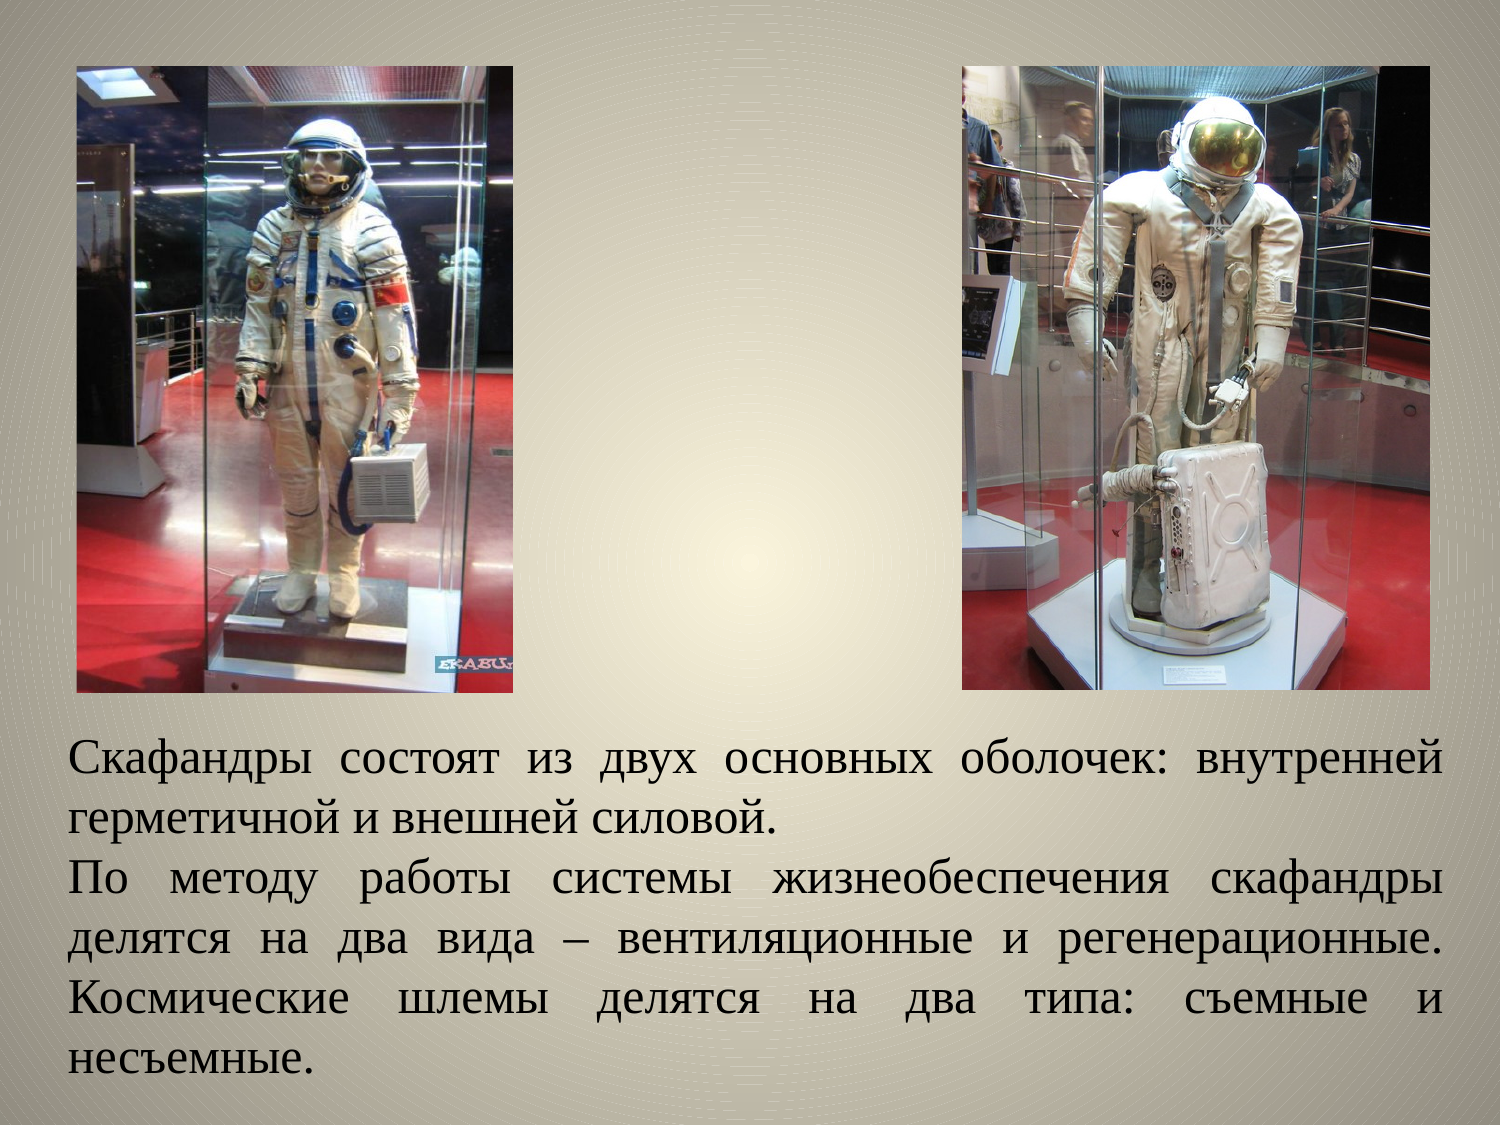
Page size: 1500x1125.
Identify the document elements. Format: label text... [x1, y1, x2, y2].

text_box Скафандры состоят из двух основных оболочек: внутренней герметичной и внешней силовой. По методу работы системы жизнеобеспечения скафандры делятся на два вида – вентиляционные и регенерационные. Космические шлемы делятся на два типа: съемные и несъемные. [53, 715, 1459, 846]
picture [962, 66, 1430, 690]
text_box [487, 293, 1013, 832]
picture [76, 66, 514, 693]
